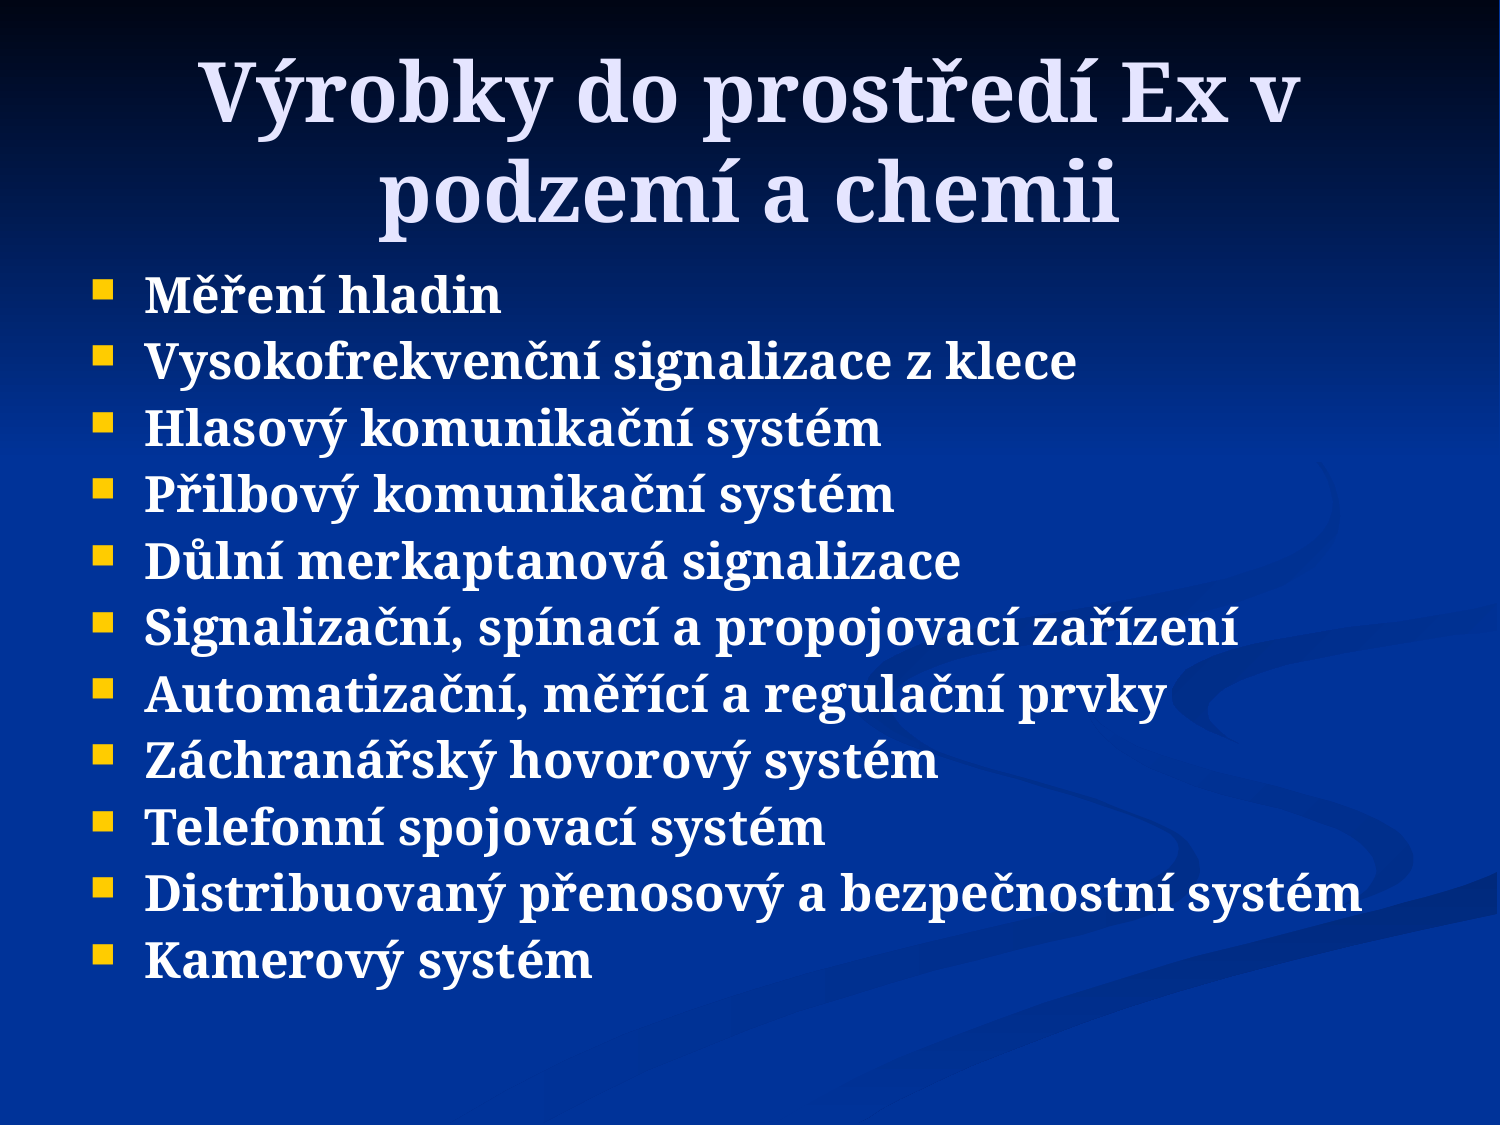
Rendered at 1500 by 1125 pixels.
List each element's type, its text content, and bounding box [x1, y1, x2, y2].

list Měření hladin Vysokofrekvenční signalizace z klece Hlasový komunikační systém Přilbový komunikační systém Důlní merkaptanová signalizace Signalizační, spínací a propojovací zařízení Automatizační, měřící a regulační prvky Záchranářský hovorový systém Telefonní spojovací systém Distribuovaný přenosový a bezpečnostní systém Kamerový systém [75, 262, 1425, 1063]
title Výrobky do prostředí Ex v podzemí a chemii [75, 31, 1425, 247]
